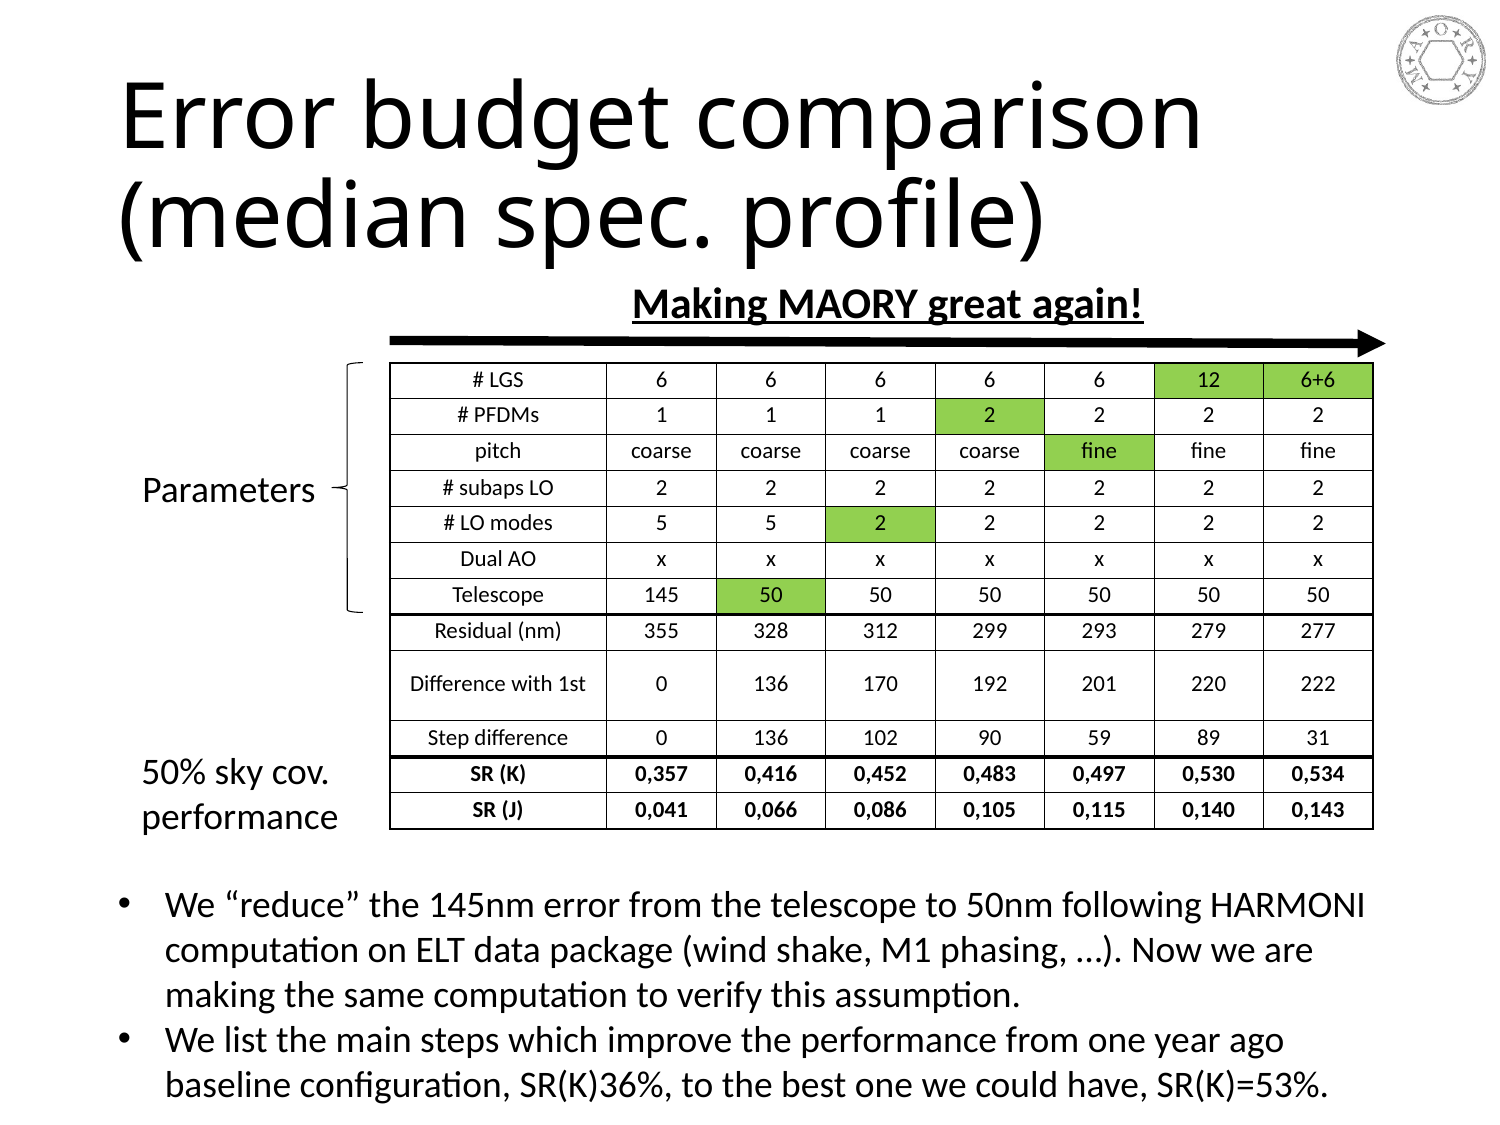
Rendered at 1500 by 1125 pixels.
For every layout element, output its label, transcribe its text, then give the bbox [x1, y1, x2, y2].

table_cell 0 [607, 651, 716, 720]
text_box [331, 362, 363, 613]
text_box Parameters [127, 457, 331, 517]
table_cell 50 [826, 579, 935, 613]
table_cell 2 [936, 471, 1044, 506]
table_cell 89 [1155, 721, 1263, 755]
table_cell 0,530 [1155, 759, 1263, 792]
table_cell 2 [1045, 471, 1154, 506]
table_cell 0,452 [826, 759, 935, 792]
table_cell 2 [607, 471, 716, 506]
table_cell 170 [826, 651, 935, 720]
table_cell fine [1045, 435, 1154, 470]
title Error budget comparison (median spec. profile) [103, 59, 1397, 278]
table_cell coarse [607, 435, 716, 470]
table_cell x [717, 543, 825, 578]
table_cell 0,416 [717, 759, 825, 792]
table_cell coarse [826, 435, 935, 470]
table_header 12 [1155, 364, 1263, 398]
table_cell 50 [1155, 579, 1263, 613]
table_cell 0,140 [1155, 793, 1263, 828]
table_cell 222 [1264, 651, 1372, 720]
table_cell 136 [717, 651, 825, 720]
table_cell 328 [717, 616, 825, 650]
table_cell 201 [1045, 651, 1154, 720]
table_cell # subaps LO [391, 471, 606, 506]
table_cell Difference with 1st [391, 651, 606, 720]
table_cell # LO modes [391, 507, 606, 542]
table_cell x [826, 543, 935, 578]
table_cell x [1264, 543, 1372, 578]
table_cell # PFDMs [391, 399, 606, 434]
table_cell 102 [1396, 15, 1486, 105]
table_cell x [1045, 543, 1154, 578]
table_cell 2 [1155, 471, 1263, 506]
table_cell 299 [936, 616, 1044, 650]
table_cell 0,143 [1264, 793, 1372, 828]
table_cell 0,066 [717, 793, 825, 828]
table_cell 2 [717, 471, 825, 506]
table_cell 0,357 [607, 759, 716, 792]
table_header 6 [936, 364, 1044, 398]
table_cell 2 [1045, 399, 1154, 434]
table_cell 5 [607, 507, 716, 542]
table_cell x [936, 543, 1044, 578]
table_cell 2 [936, 507, 1044, 542]
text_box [389, 340, 1386, 344]
table_cell 2 [1155, 399, 1263, 434]
table_cell SR (J) [391, 793, 606, 828]
table_cell 0,483 [936, 759, 1044, 792]
table_cell Telescope [391, 579, 606, 613]
table_cell 1 [826, 399, 935, 434]
table_cell SR (K) [391, 759, 606, 792]
table_cell Step difference [391, 721, 606, 755]
table_cell Dual AO [391, 543, 606, 578]
table_cell Residual (nm) [391, 616, 606, 650]
table_cell 2 [1045, 507, 1154, 542]
table_cell 145 [607, 579, 716, 613]
table_header 6 [826, 364, 935, 398]
table_cell 136 [717, 721, 825, 755]
table_cell 50 [936, 579, 1044, 613]
table_cell x [1155, 543, 1263, 578]
table_header 6 [607, 364, 716, 398]
table_cell pitch [391, 435, 606, 470]
table_cell 90 [936, 721, 1044, 755]
table_cell 2 [1155, 507, 1263, 542]
table_cell 0,497 [1045, 759, 1154, 792]
table_header 6+6 [1264, 364, 1372, 398]
table_cell 2 [936, 399, 1044, 434]
text_box We “reduce” the 145nm error from the telescope to 50nm following HARMONI computation on ELT data package (wind shake, M1 phasing, …). Now we are making the same computation to verify this assumption. We list the main steps which improve the performance from one year ago baseline configuration, SR(K)36%, to the best one we could have, SR(K)=53%. [103, 872, 1397, 1113]
table_cell 277 [1264, 616, 1372, 650]
table_cell 0,086 [826, 793, 935, 828]
table_cell 192 [936, 651, 1044, 720]
table_cell 0,534 [1264, 759, 1372, 792]
table_cell 50 [1264, 579, 1372, 613]
table_cell coarse [717, 435, 825, 470]
table_cell 59 [1045, 721, 1154, 755]
table_header # LGS [391, 364, 606, 398]
table_header 6 [717, 364, 825, 398]
table_header 6 [1045, 364, 1154, 398]
table_cell 220 [1155, 651, 1263, 720]
table_cell 102 [826, 721, 935, 755]
table_cell fine [1264, 435, 1372, 470]
table_cell 50 [1045, 579, 1154, 613]
table_cell 279 [1155, 616, 1263, 650]
table_cell 0 [607, 721, 716, 755]
table_cell x [607, 543, 716, 578]
table_cell 0,105 [936, 793, 1044, 828]
text_box Making MAORY great again! [507, 266, 1268, 335]
table_cell 31 [1264, 721, 1372, 755]
table_cell 2 [826, 471, 935, 506]
table_cell 50 [717, 579, 825, 613]
table_cell 0,115 [1045, 793, 1154, 828]
table_cell coarse [936, 435, 1044, 470]
table_cell fine [1155, 435, 1263, 470]
table_cell 2 [1264, 399, 1372, 434]
table_cell 2 [826, 507, 935, 542]
table_cell 0,041 [607, 793, 716, 828]
table_cell 2 [1264, 471, 1372, 506]
table_cell 355 [607, 616, 716, 650]
text_box 50% sky cov. performance [126, 739, 388, 845]
table_cell 312 [826, 616, 935, 650]
table_cell 293 [1045, 616, 1154, 650]
table_cell 5 [717, 507, 825, 542]
table_cell 1 [717, 399, 825, 434]
table_cell 2 [1264, 507, 1372, 542]
table_cell 1 [607, 399, 716, 434]
